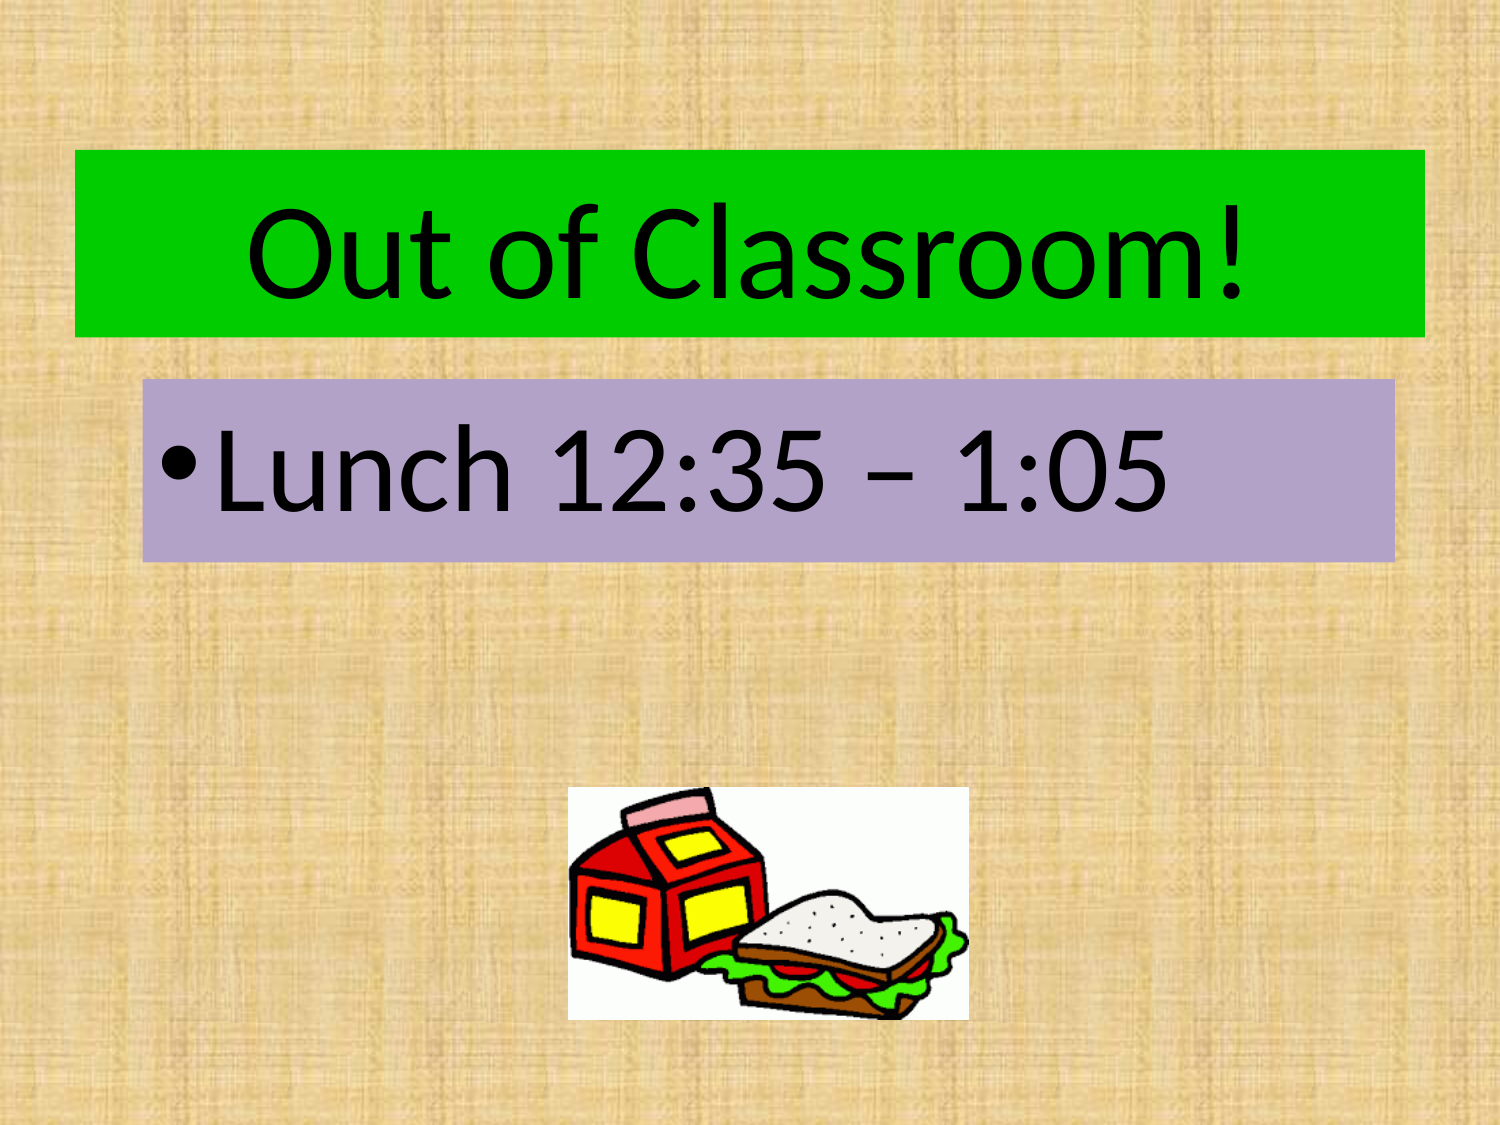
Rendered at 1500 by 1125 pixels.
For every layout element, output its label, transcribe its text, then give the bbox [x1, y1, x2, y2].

list Lunch 12:35 – 1:05 [142, 379, 1395, 563]
title Out of Classroom! [75, 149, 1425, 338]
picture [0, 0, 1500, 1125]
